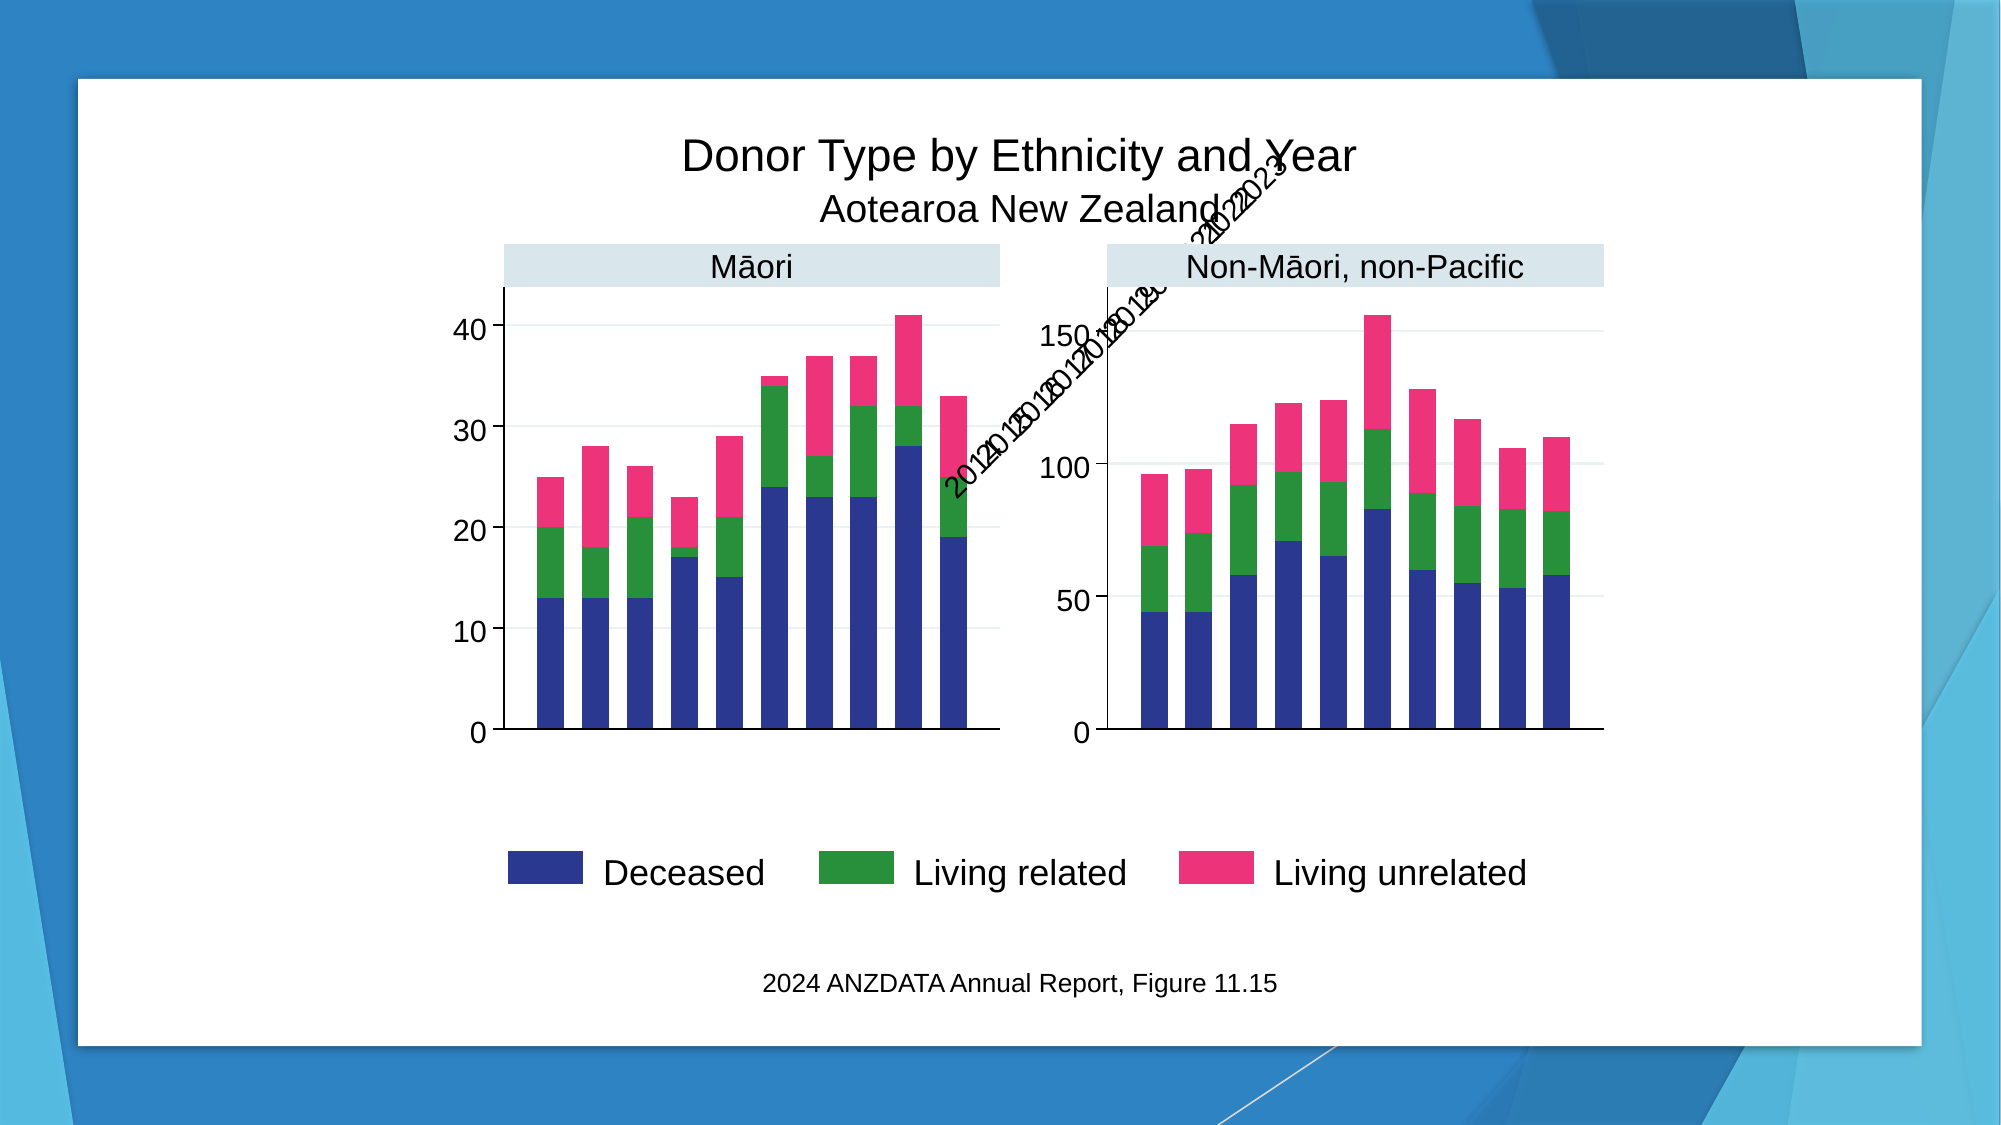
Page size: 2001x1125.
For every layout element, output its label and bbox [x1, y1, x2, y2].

text_box [0, 0, 2000, 1125]
picture [352, 91, 1648, 1034]
